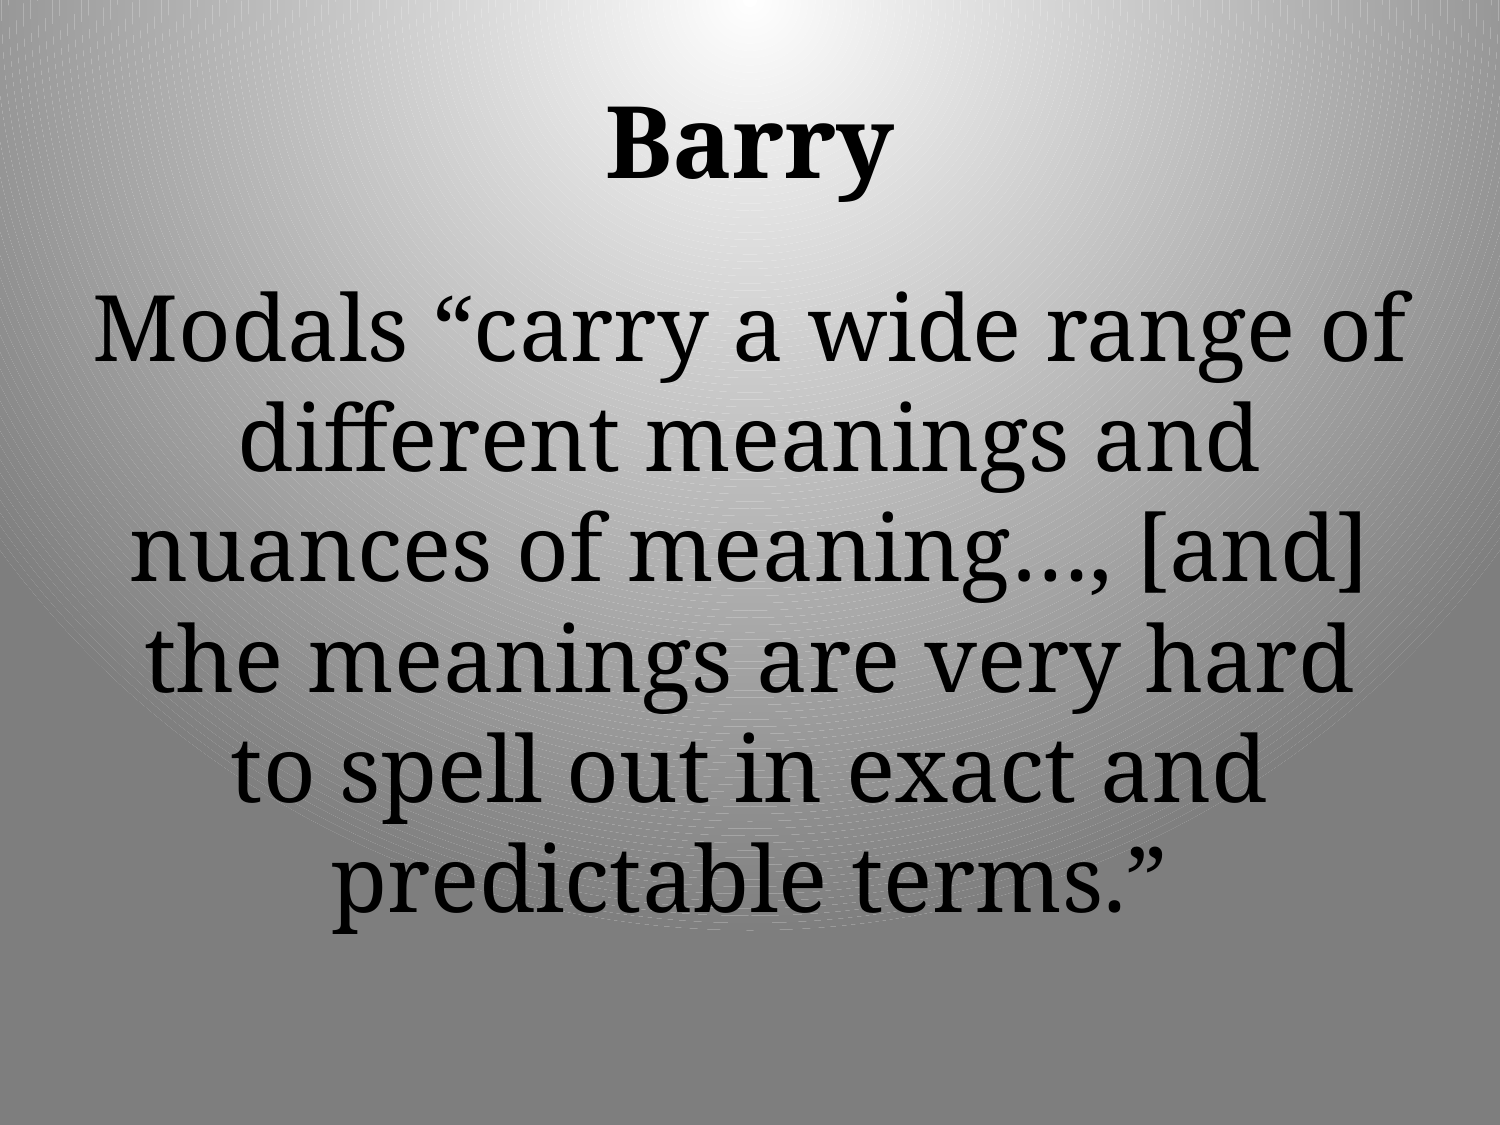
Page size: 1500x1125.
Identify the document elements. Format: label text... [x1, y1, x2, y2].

title Barry [75, 45, 1425, 233]
list Modals “carry a wide range of different meanings and nuances of meaning…, [and] the meanings are very hard to spell out in exact and predictable terms.” [75, 262, 1425, 1005]
